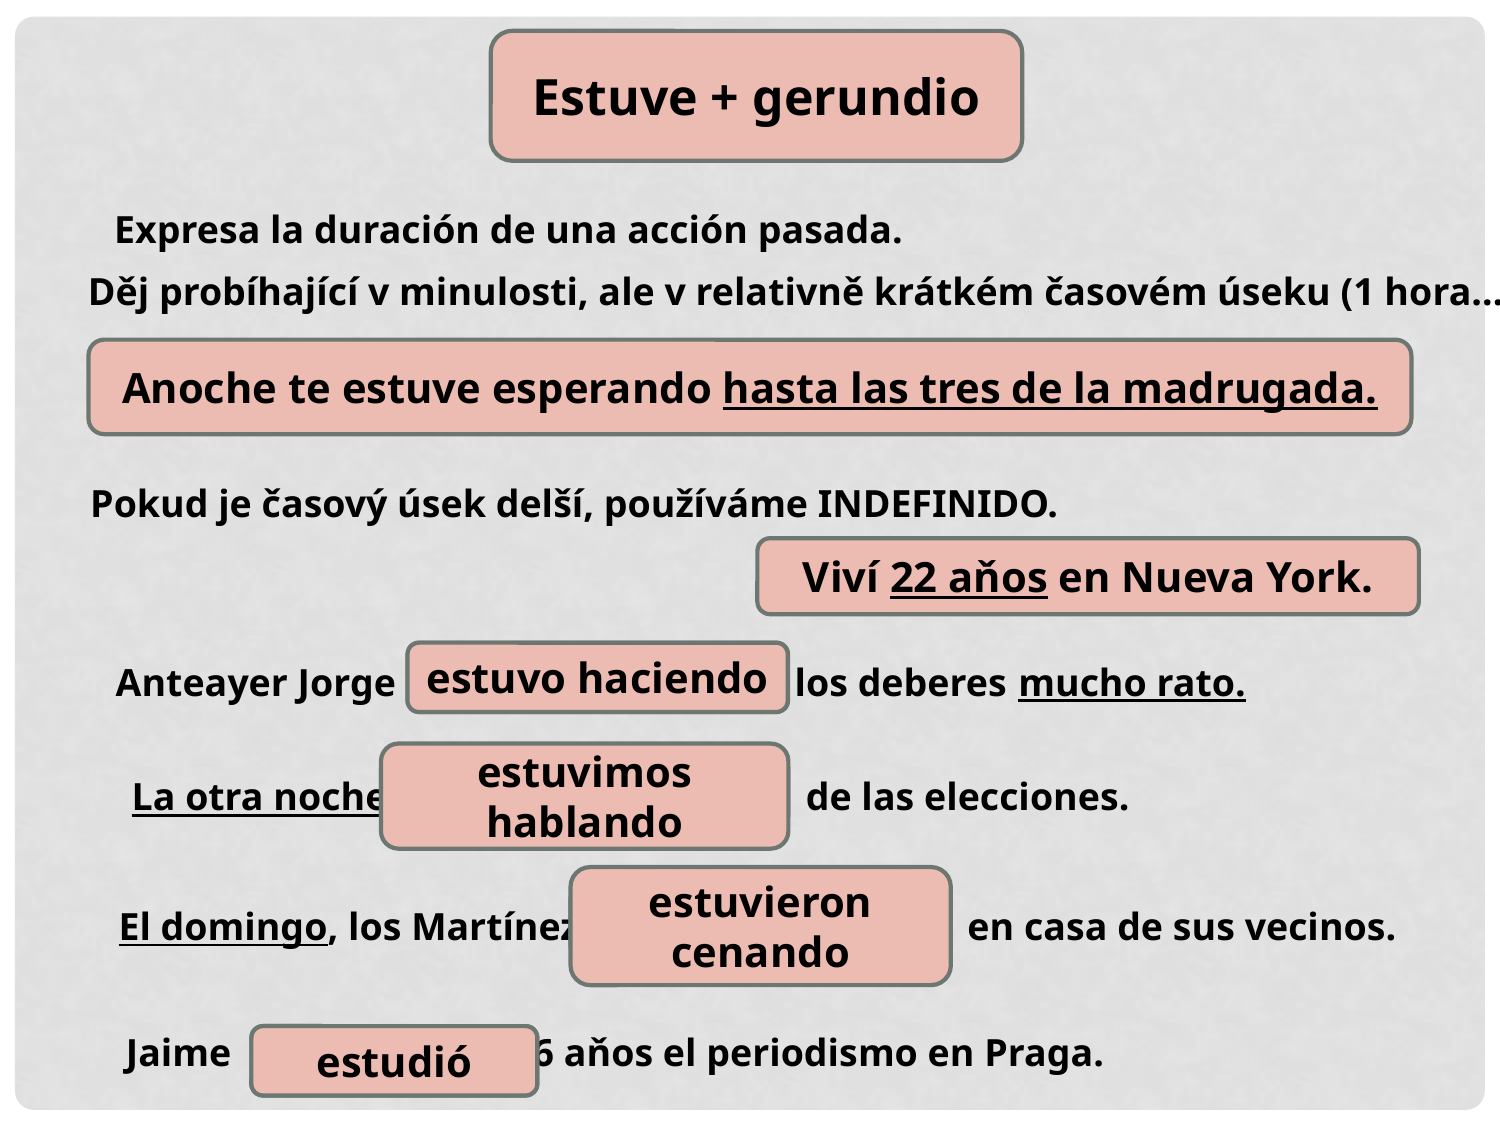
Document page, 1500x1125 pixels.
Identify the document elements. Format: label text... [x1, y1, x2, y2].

text_box El domingo, los Martínez en casa de sus vecinos. [953, 895, 1414, 956]
text_box El domingo, los Martínez en casa de sus vecinos. [103, 895, 568, 956]
text_box estuvo haciendo [405, 640, 790, 715]
text_box Anteayer Jorge los deberes mucho rato. [785, 651, 1262, 712]
text_box estudió [249, 1023, 540, 1098]
text_box Estuve + gerundio [488, 28, 1025, 163]
text_box Expresa la duración de una acción pasada. [99, 198, 919, 259]
text_box Jaime 6 aňos el periodismo en Praga. [111, 1022, 1121, 1082]
text_box Pokud je časový úsek delší, používáme INDEFINIDO. [75, 473, 1074, 533]
text_box Anoche te estuve esperando hasta las tres de la madrugada. [86, 337, 1414, 437]
text_box Viví 22 aňos en Nueva York. [755, 536, 1421, 617]
text_box Anteayer Jorge los deberes mucho rato. [100, 651, 410, 712]
text_box Děj probíhající v minulosti, ale v relativně krátkém časovém úseku (1 hora…) [73, 260, 1500, 320]
text_box estuvieron cenando [568, 864, 953, 988]
text_box estuvimos hablando [378, 741, 791, 851]
text_box La otra noche de las elecciones. [116, 765, 378, 826]
text_box La otra noche de las elecciones. [791, 765, 1147, 826]
